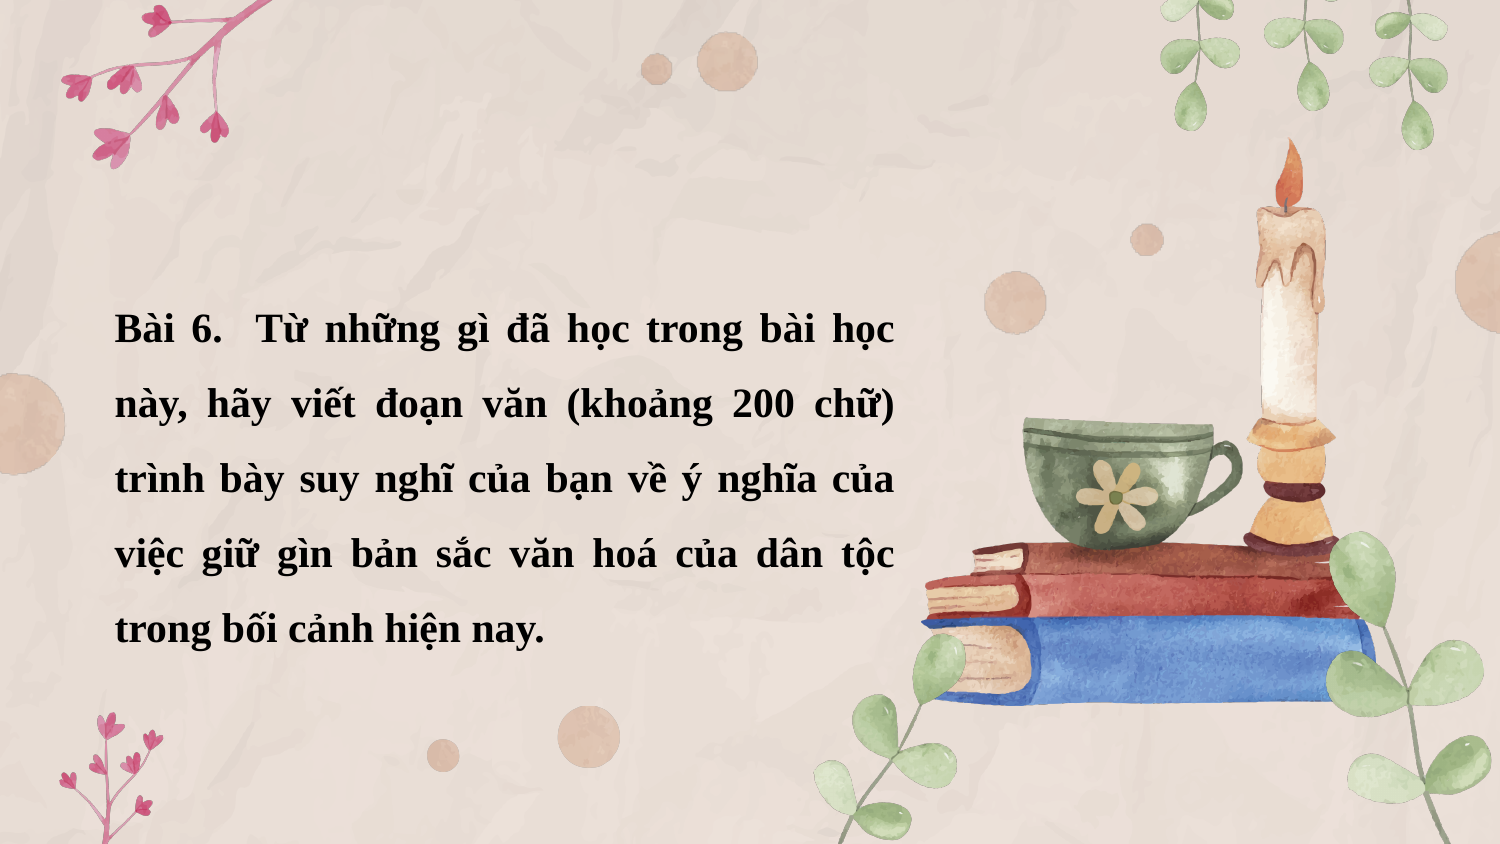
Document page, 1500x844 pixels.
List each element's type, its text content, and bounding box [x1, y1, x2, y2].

picture [35, 0, 318, 212]
picture [774, 0, 1500, 844]
text_box Bài 6. Từ những gì đã học trong bài học này, hãy viết đoạn văn (khoảng 200 chữ) trình bày suy nghĩ của bạn về ý nghĩa của việc giữ gìn bản sắc văn hoá của dân tộc trong bối cảnh hiện nay. [99, 268, 911, 659]
picture [1264, 0, 1344, 111]
picture [51, 706, 179, 844]
picture [1160, 0, 1240, 131]
